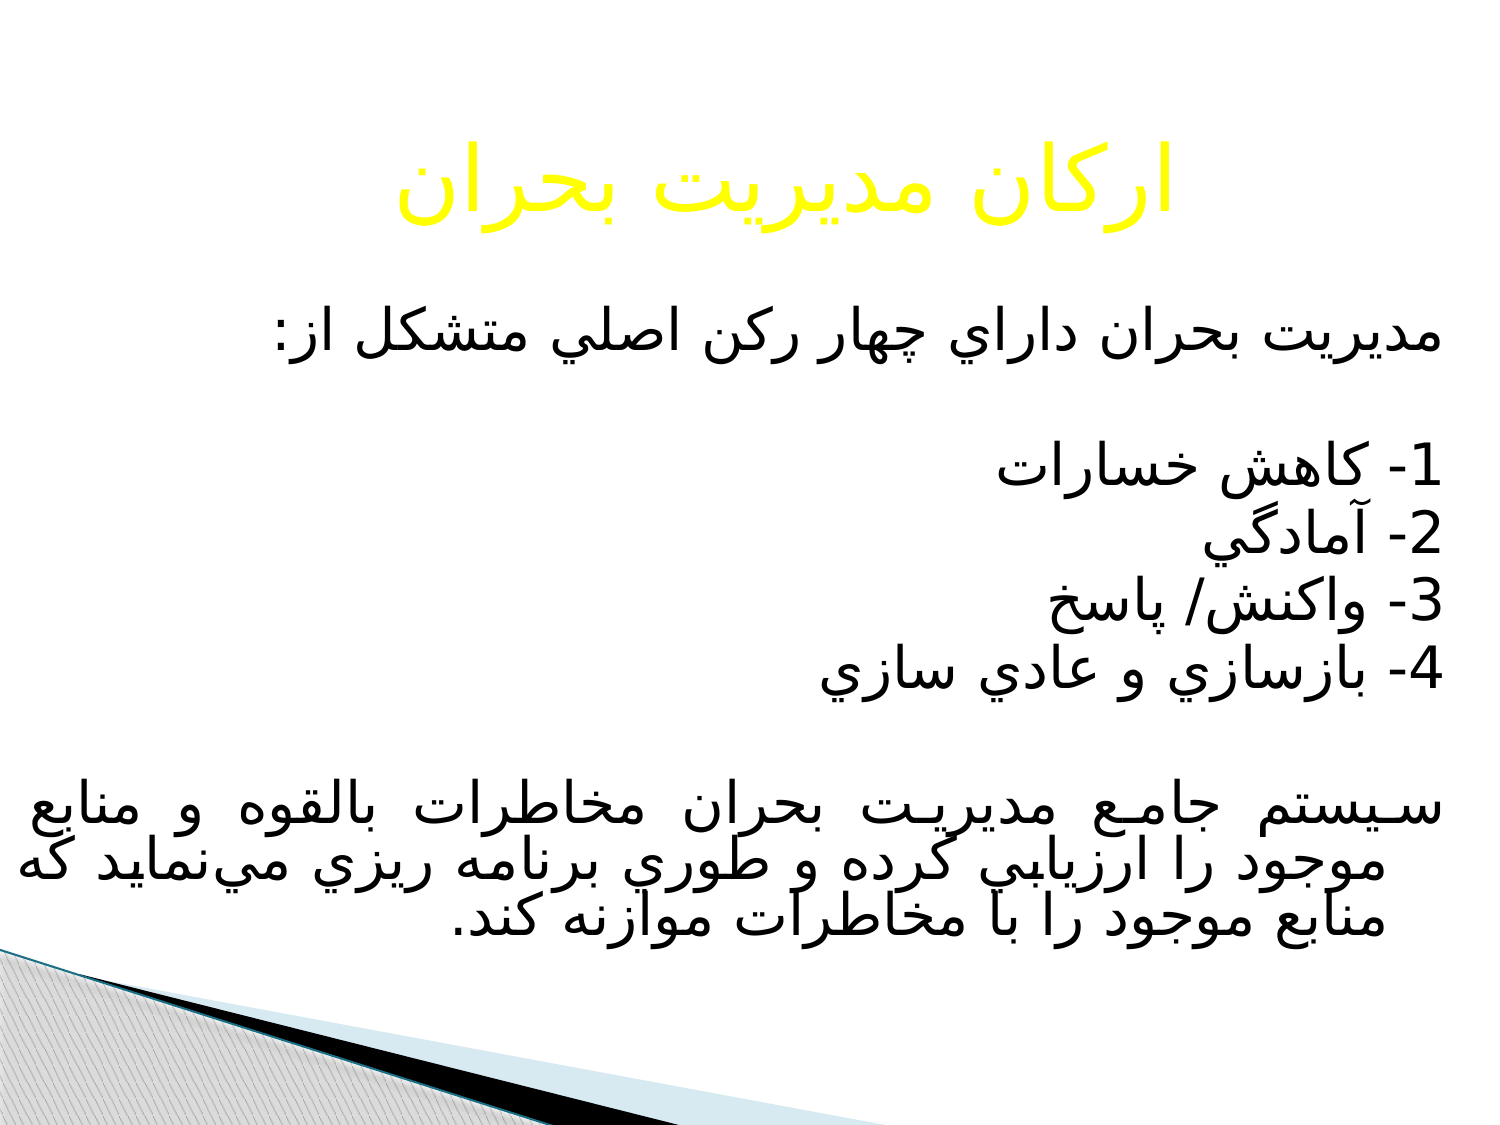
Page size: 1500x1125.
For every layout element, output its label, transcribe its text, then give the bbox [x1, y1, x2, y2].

text_box ارکان مديريت بحران [110, 80, 1461, 268]
text_box مديريت بحران داراي چهار ركن اصلي متشكل از: 1- كاهش خسارات 2- آمادگي 3- واكنش/ پاسخ 4- بازسازي و عادي سازي سيستم جامع مديريت بحران مخاطرات بالقوه و منابع موجود را ارزيابي كرده و طوري برنامه ريزي مي‌نمايد كه منابع موجود را با مخاطرات موازنه كند. [0, 297, 1461, 1042]
